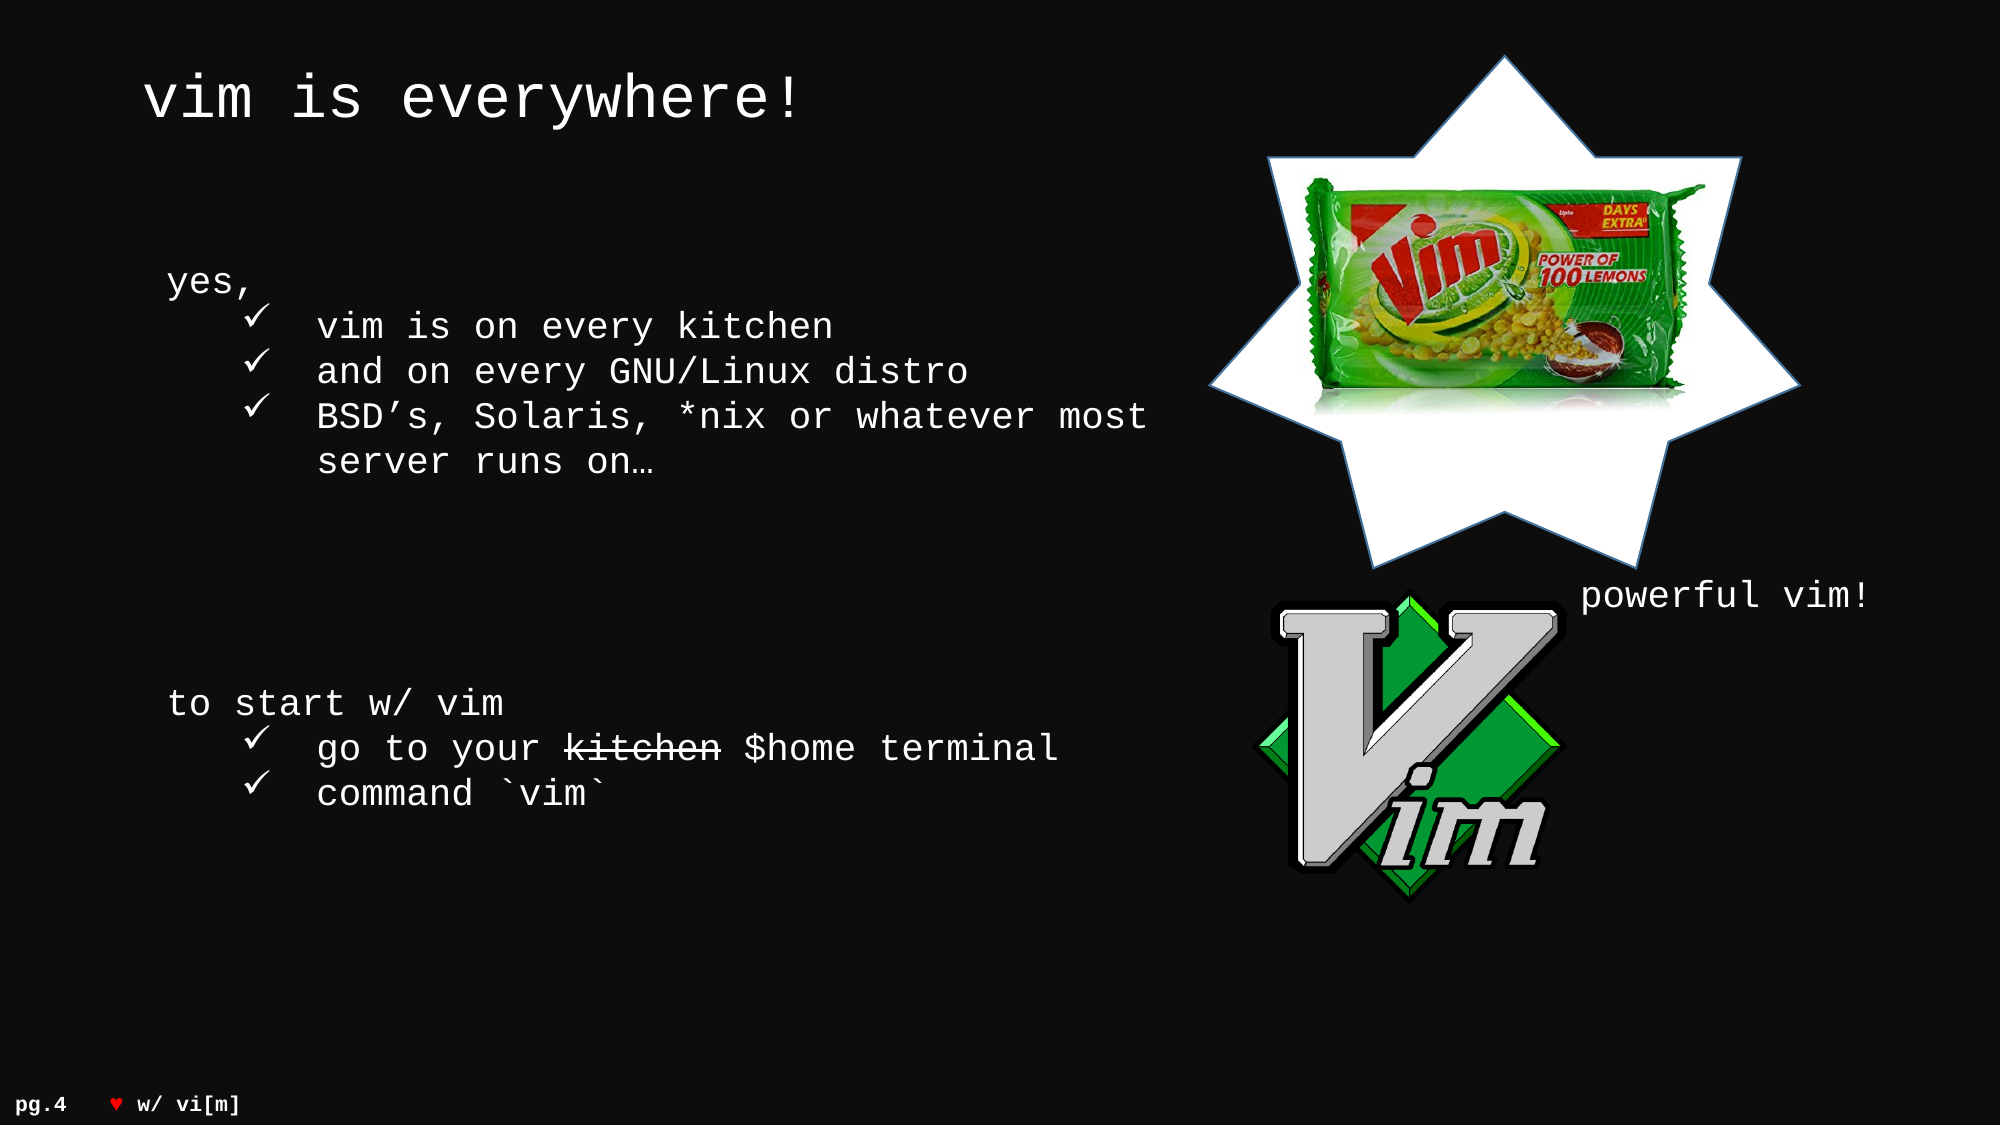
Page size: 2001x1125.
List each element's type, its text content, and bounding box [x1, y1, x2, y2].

title vim is everywhere! [127, 55, 1136, 140]
picture [1246, 583, 1572, 909]
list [1301, 174, 1708, 415]
text_box pg.4 ♥ w/ vi[m] [0, 1083, 1986, 1125]
text_box yes, vim is on every kitchen and on every GNU/Linux distro BSD’s, Solaris, *nix or whatever most server runs on… [151, 248, 1279, 488]
text_box [1266, 54, 1802, 570]
text_box powerful vim! [1565, 562, 1911, 623]
text_box to start w/ vim go to your kitchen $home terminal command `vim` [151, 670, 1160, 821]
